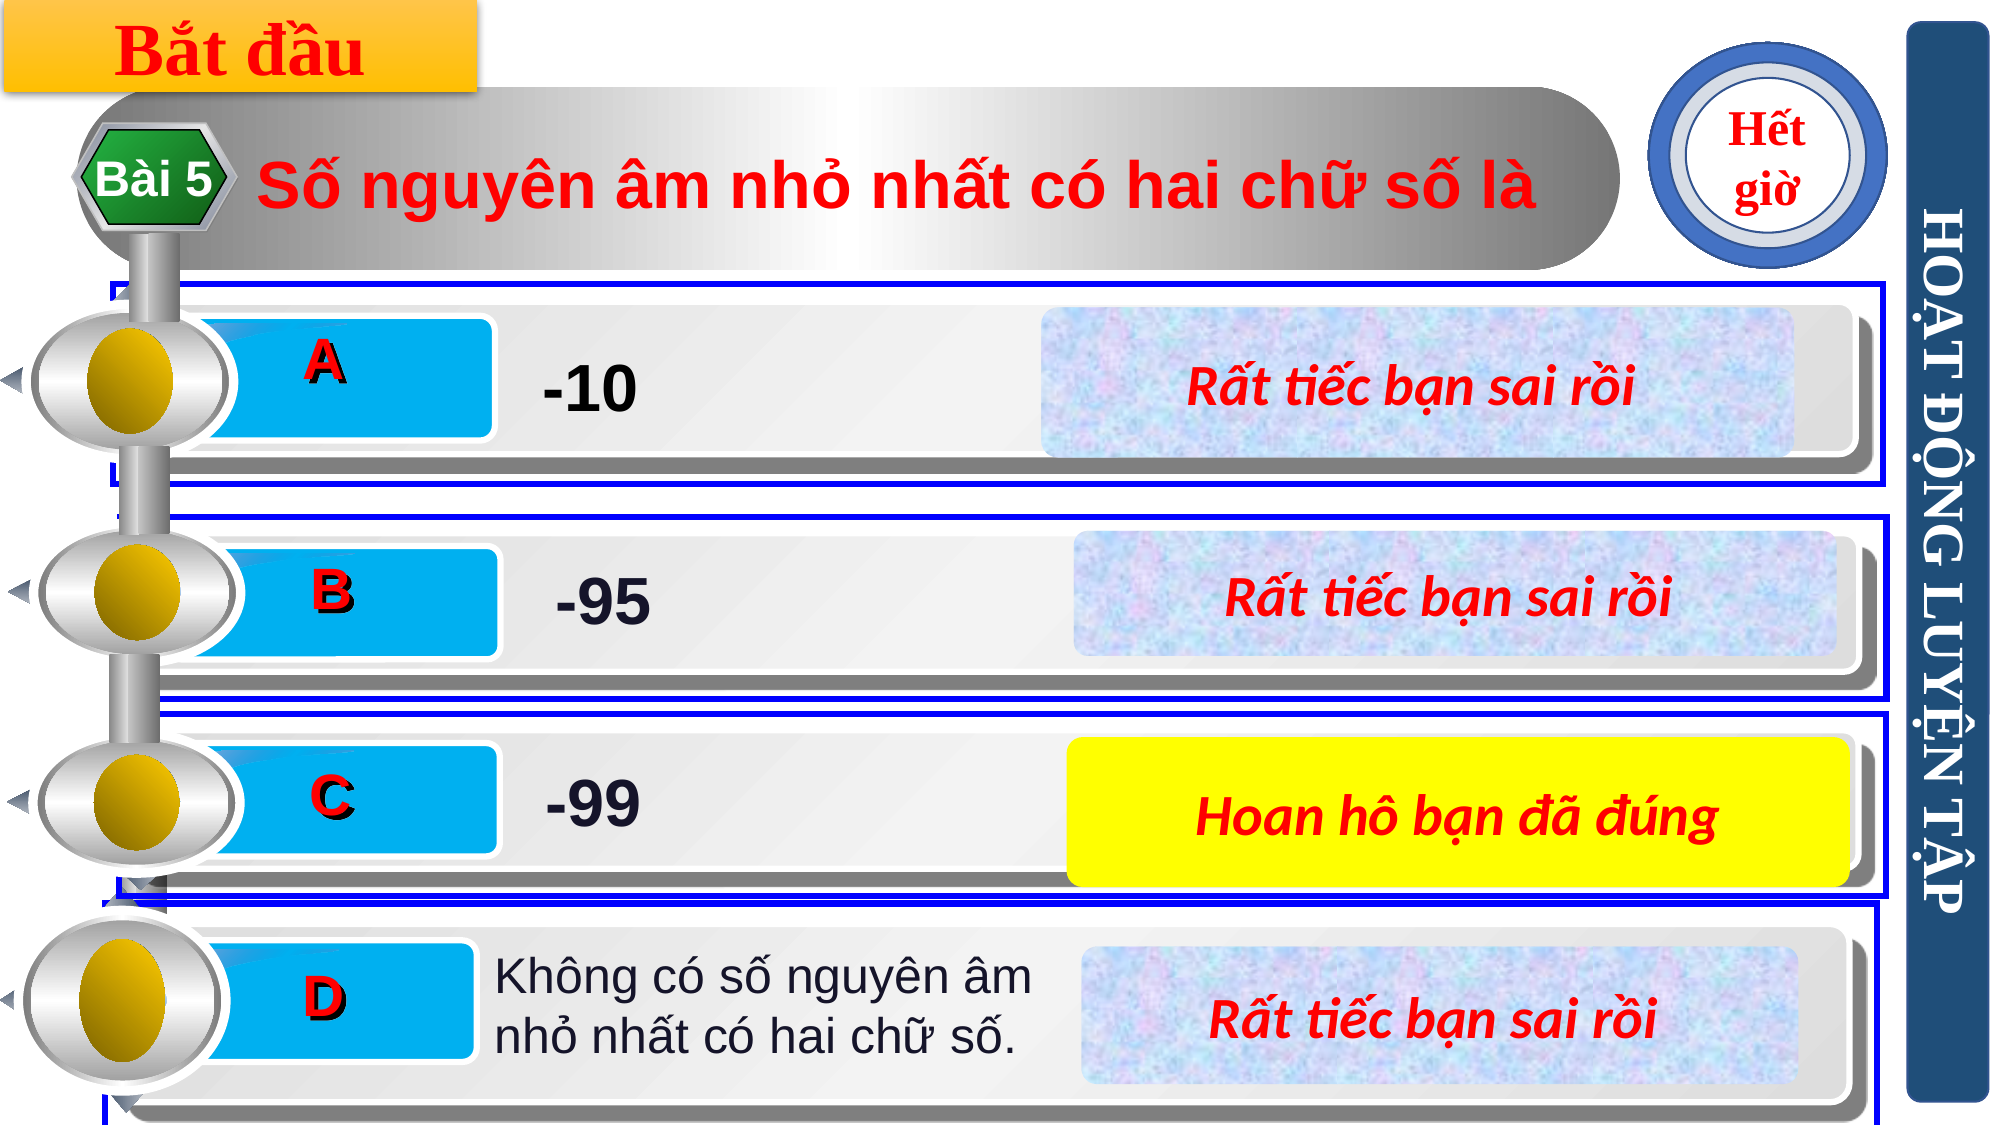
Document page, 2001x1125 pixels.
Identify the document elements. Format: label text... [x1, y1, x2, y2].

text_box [0, 284, 1884, 485]
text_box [1648, 42, 1887, 268]
picture [1878, 899, 1887, 1125]
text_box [71, 123, 239, 233]
text_box Số nguyên âm nhỏ nhất có hai chữ số là [94, 86, 1620, 270]
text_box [7, 714, 1886, 896]
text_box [129, 234, 180, 322]
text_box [119, 446, 170, 535]
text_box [0, 887, 1878, 1125]
text_box Bắt đầu [4, 0, 477, 92]
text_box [7, 504, 1887, 699]
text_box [109, 654, 160, 743]
text_box HOẠT ĐỘNG LUYỆN TẬP [1906, 21, 1990, 1103]
